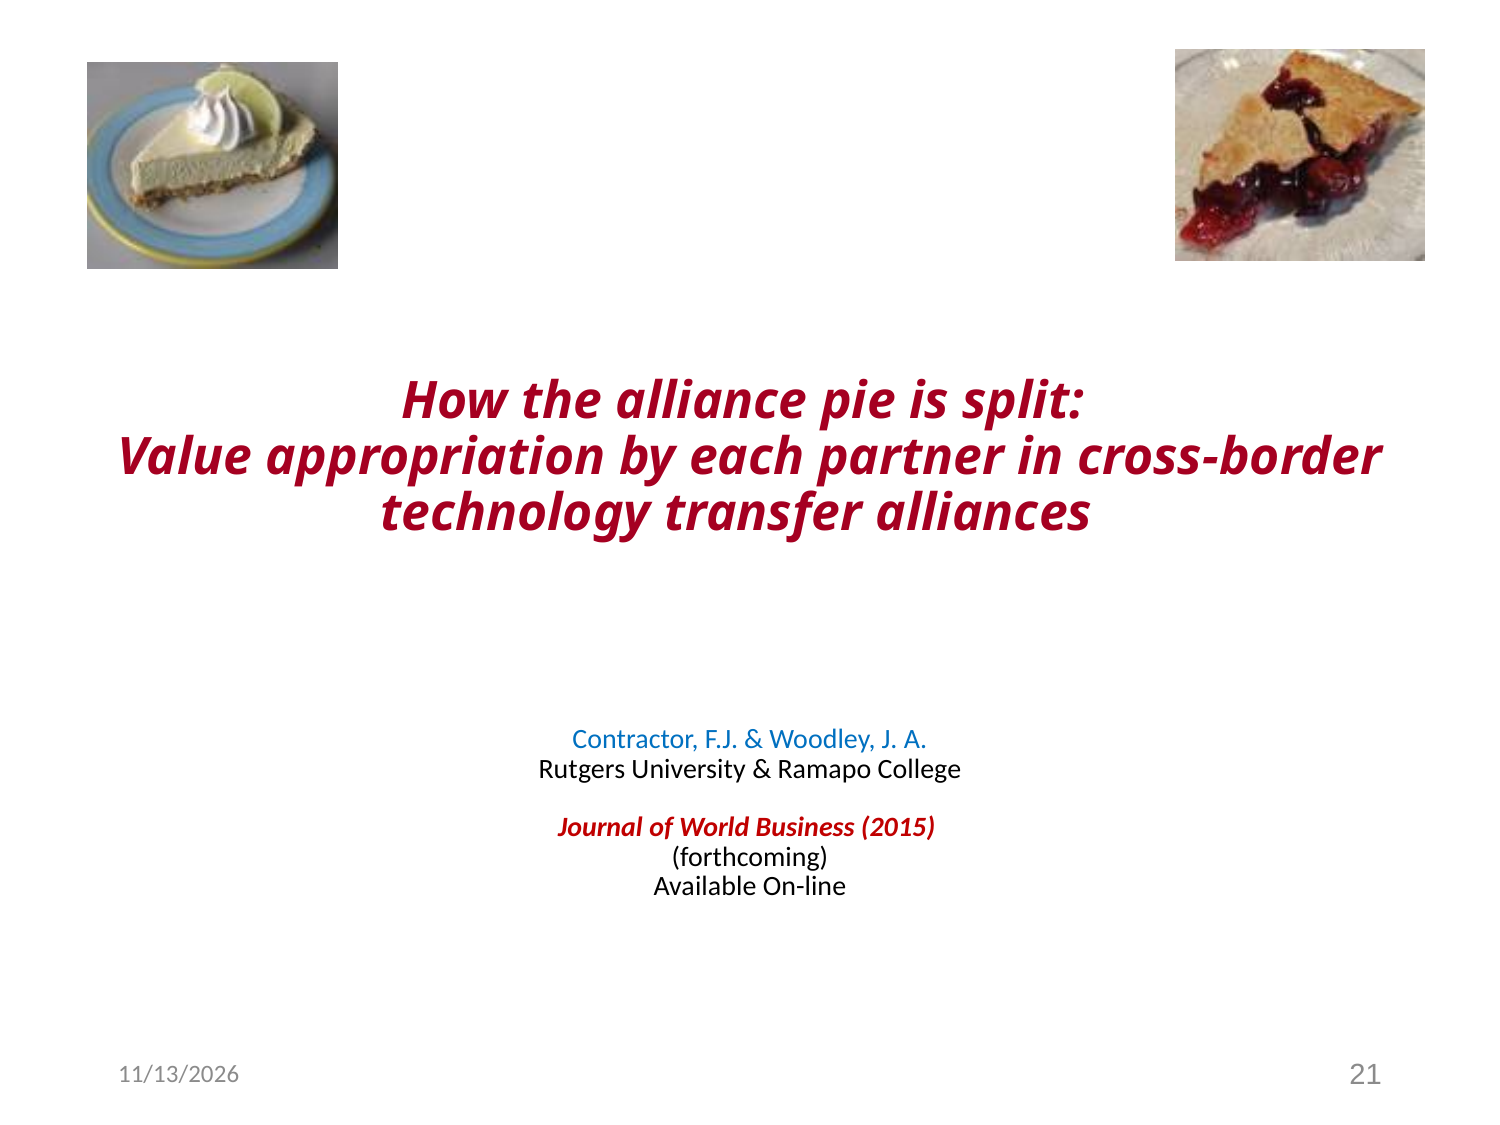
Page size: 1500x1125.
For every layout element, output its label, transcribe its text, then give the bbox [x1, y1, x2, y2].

slide_number 21 [1059, 1042, 1397, 1103]
picture [87, 62, 338, 269]
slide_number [103, 1042, 441, 1103]
picture [1174, 49, 1425, 261]
subtitle Contractor, F.J. & Woodley, J. A. Rutgers University & Ramapo College Journal of World Business (2015) (forthcoming) Available On-line [225, 709, 1275, 922]
title How the alliance pie is split: Value appropriation by each partner in cross-border technology transfer alliances [0, 302, 1500, 618]
